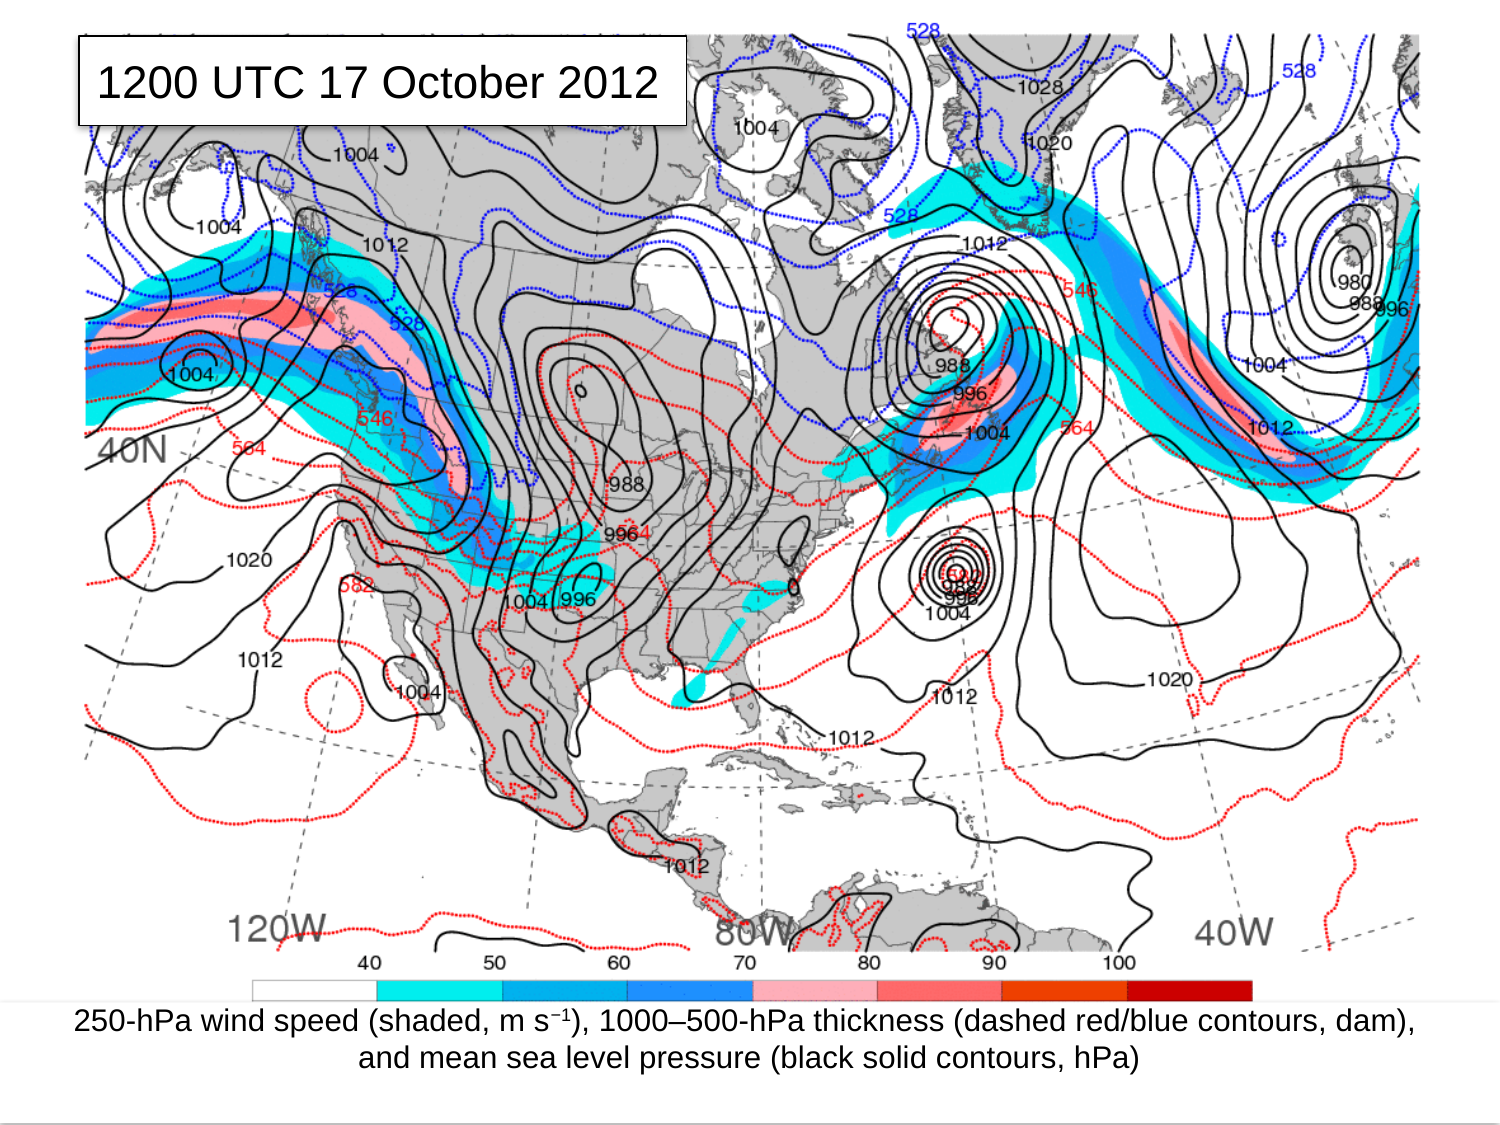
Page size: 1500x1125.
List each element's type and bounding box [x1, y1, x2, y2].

text_box [0, 0, 1500, 1124]
